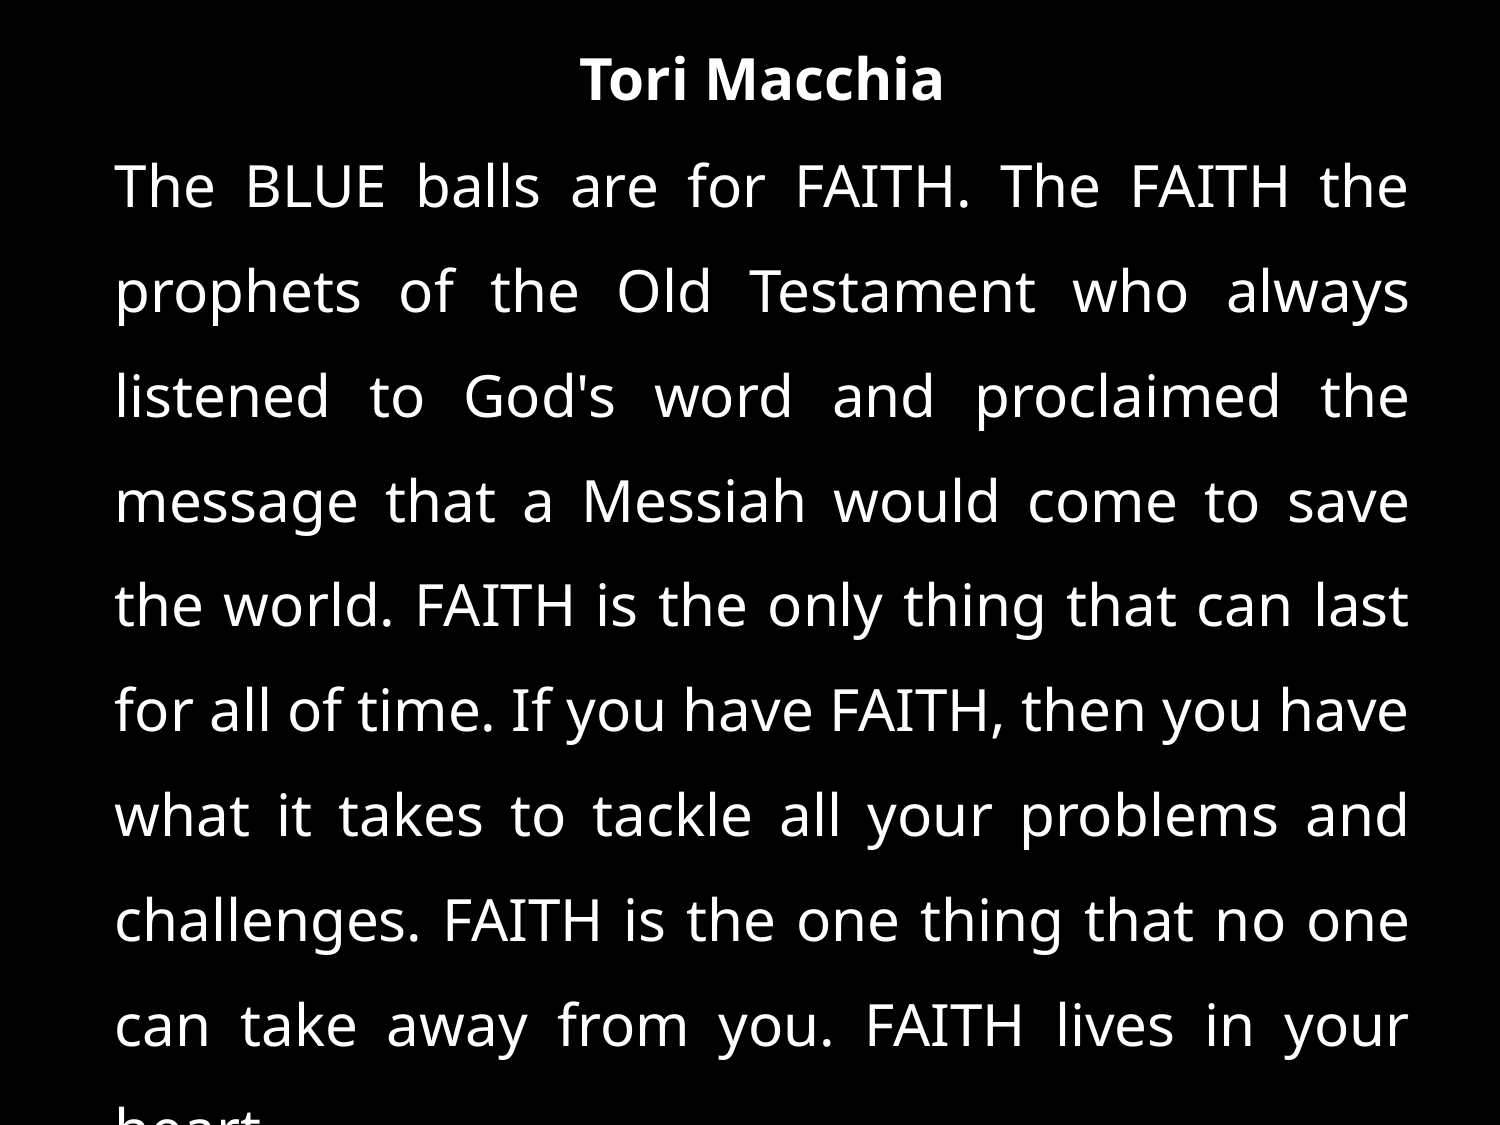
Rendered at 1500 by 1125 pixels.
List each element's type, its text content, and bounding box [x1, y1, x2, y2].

text_box Tori Macchia The BLUE balls are for FAITH. The FAITH the prophets of the Old Testament who always listened to God's word and proclaimed the message that a Messiah would come to save the world. FAITH is the only thing that can last for all of time. If you have FAITH, then you have what it takes to tackle all your problems and challenges. FAITH is the one thing that no one can take away from you. FAITH lives in your heart. . . . [99, 0, 1425, 1125]
